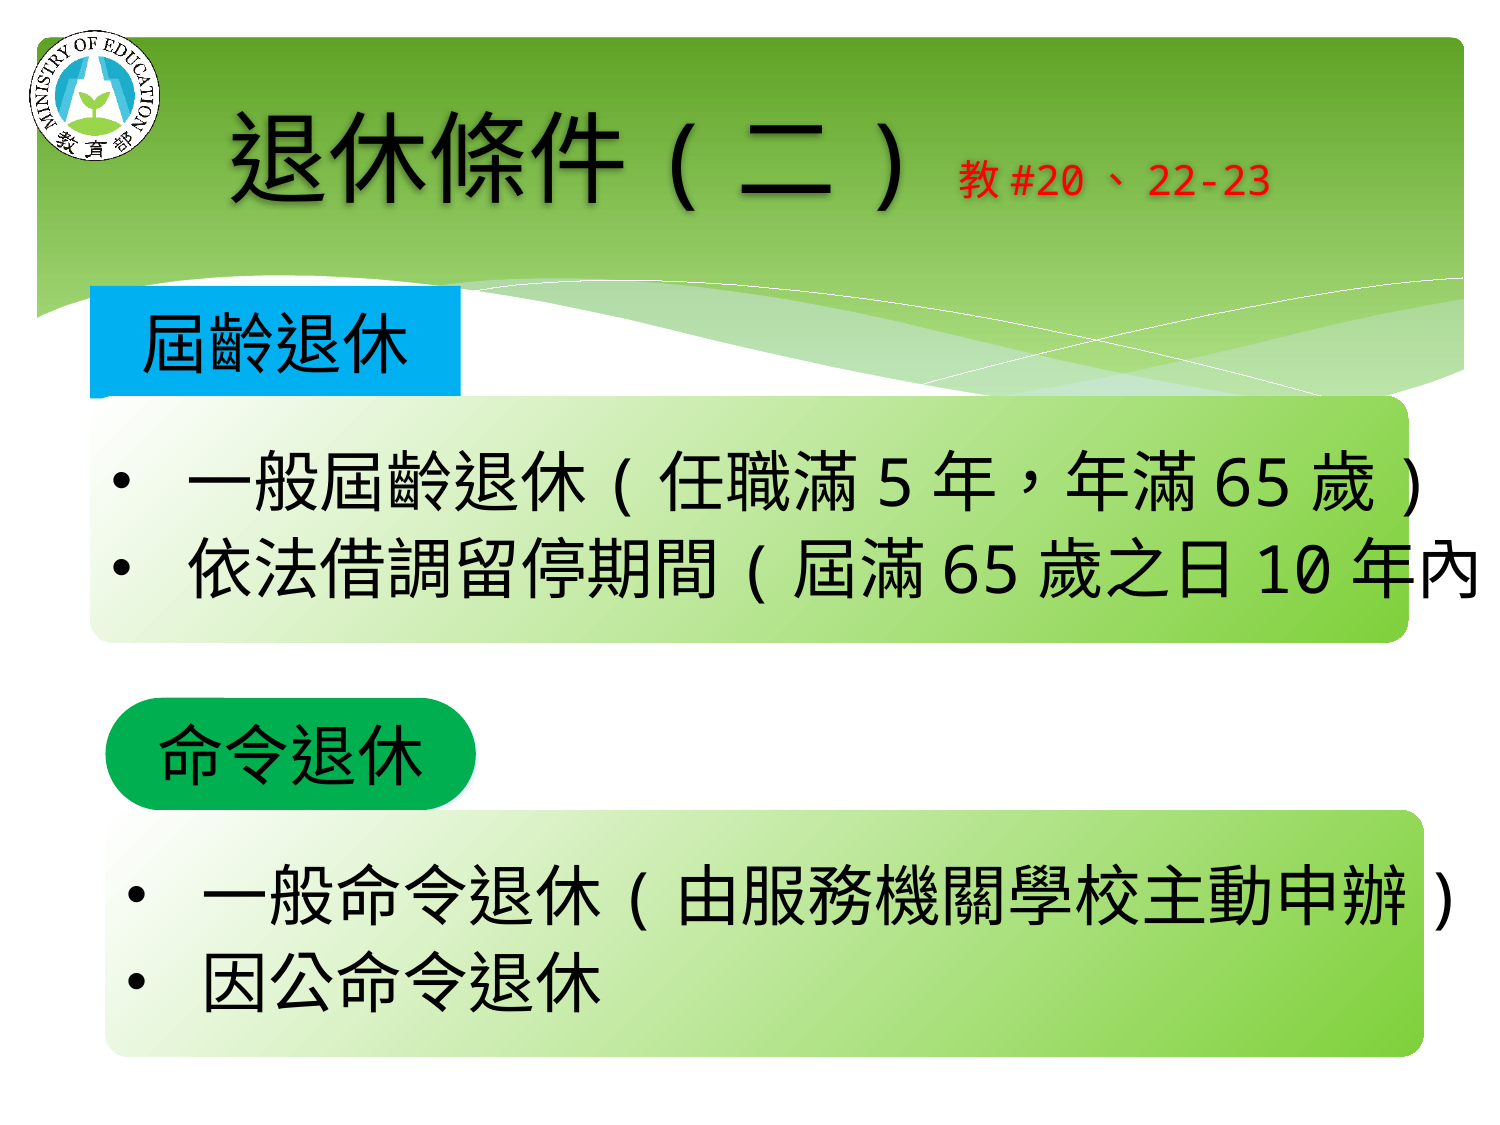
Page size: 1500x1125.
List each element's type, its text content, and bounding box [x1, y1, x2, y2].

text_box 一般屆齡退休(任職滿5年，年滿65歲) 依法借調留停期間(屆滿65歲之日10年內) [90, 396, 1409, 643]
picture [29, 30, 160, 162]
text_box 一般命令退休(由服務機關學校主動申辦) 因公命令退休 [105, 810, 1424, 1057]
text_box 命令退休 [105, 697, 476, 810]
title 退休條件(二) 教#20、22-23 [112, 54, 1388, 256]
list 屆齡退休 [90, 285, 461, 399]
